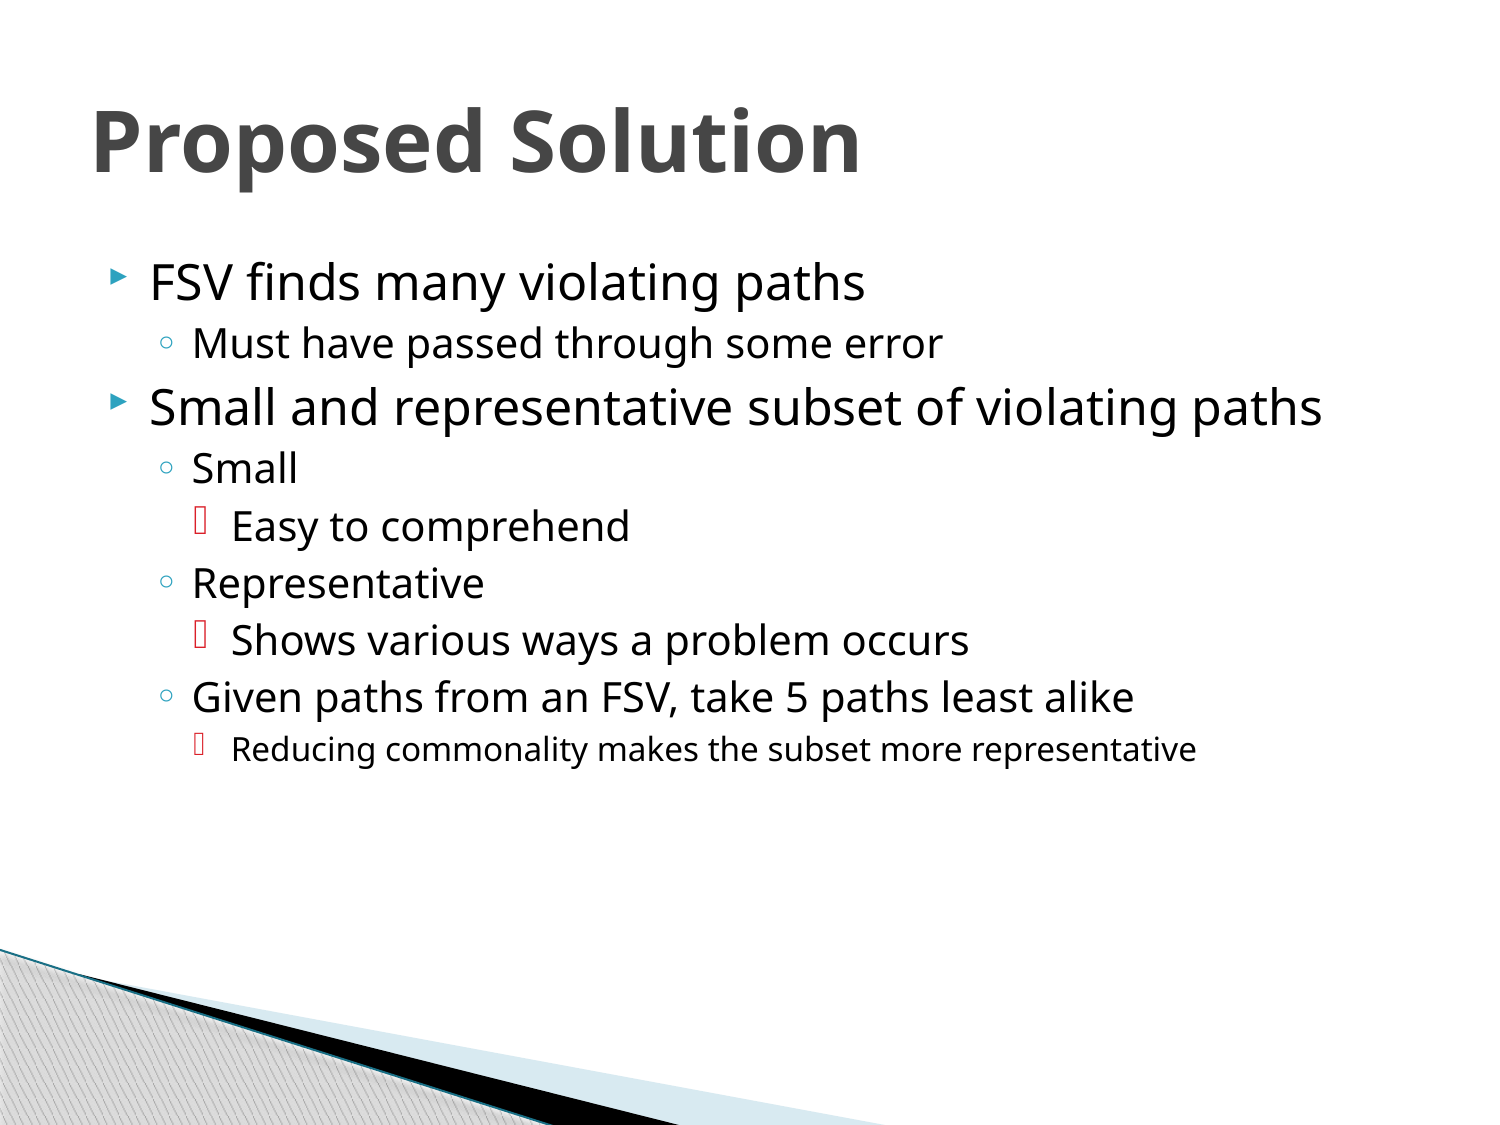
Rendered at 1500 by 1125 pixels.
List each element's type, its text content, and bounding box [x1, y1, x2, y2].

list FSV finds many violating paths Must have passed through some error Small and representative subset of violating paths Small Easy to comprehend Representative Shows various ways a problem occurs Given paths from an FSV, take 5 paths least alike Reducing commonality makes the subset more representative [75, 243, 1425, 986]
title Proposed Solution [75, 45, 1425, 233]
